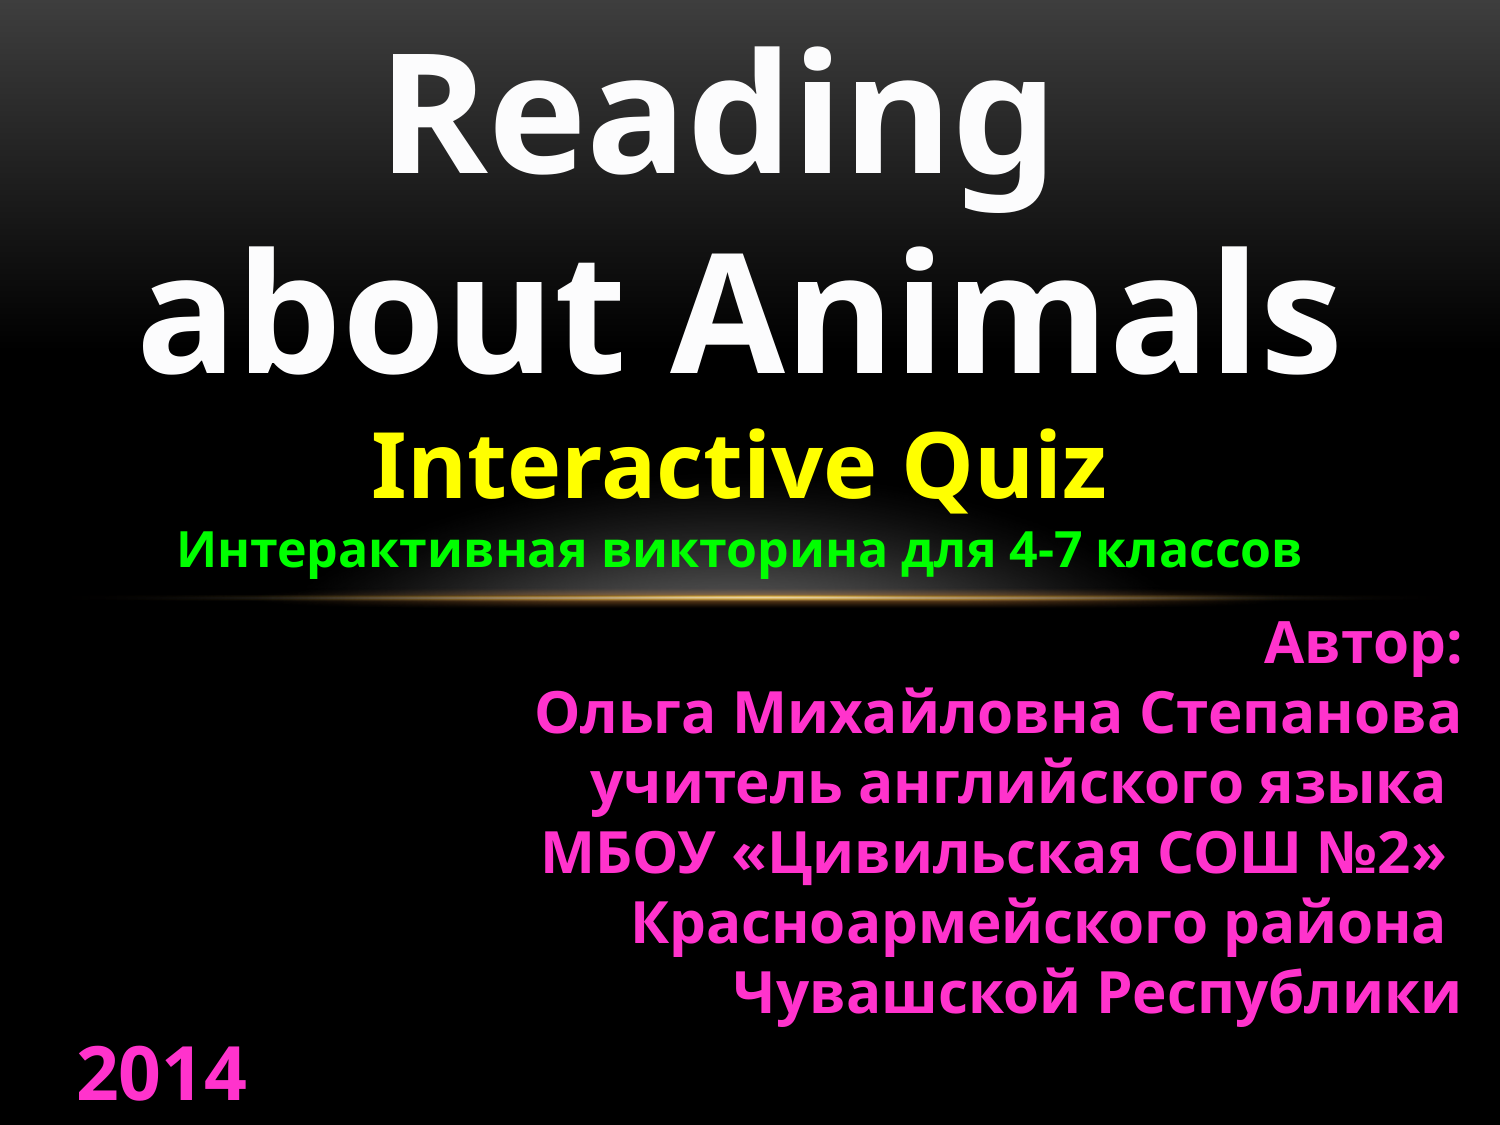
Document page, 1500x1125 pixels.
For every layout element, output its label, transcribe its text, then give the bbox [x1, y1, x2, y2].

text_box Reading about Animals Interactive Quiz Интерактивная викторина для 4-7 классов [16, 0, 1464, 585]
text_box Автор: Ольга Михайловна Степанова учитель английского языка МБОУ «Цивильская СОШ №2» Красноармейского района Чувашской Республики 2014 [2, 597, 1478, 1123]
picture [0, 0, 1500, 750]
